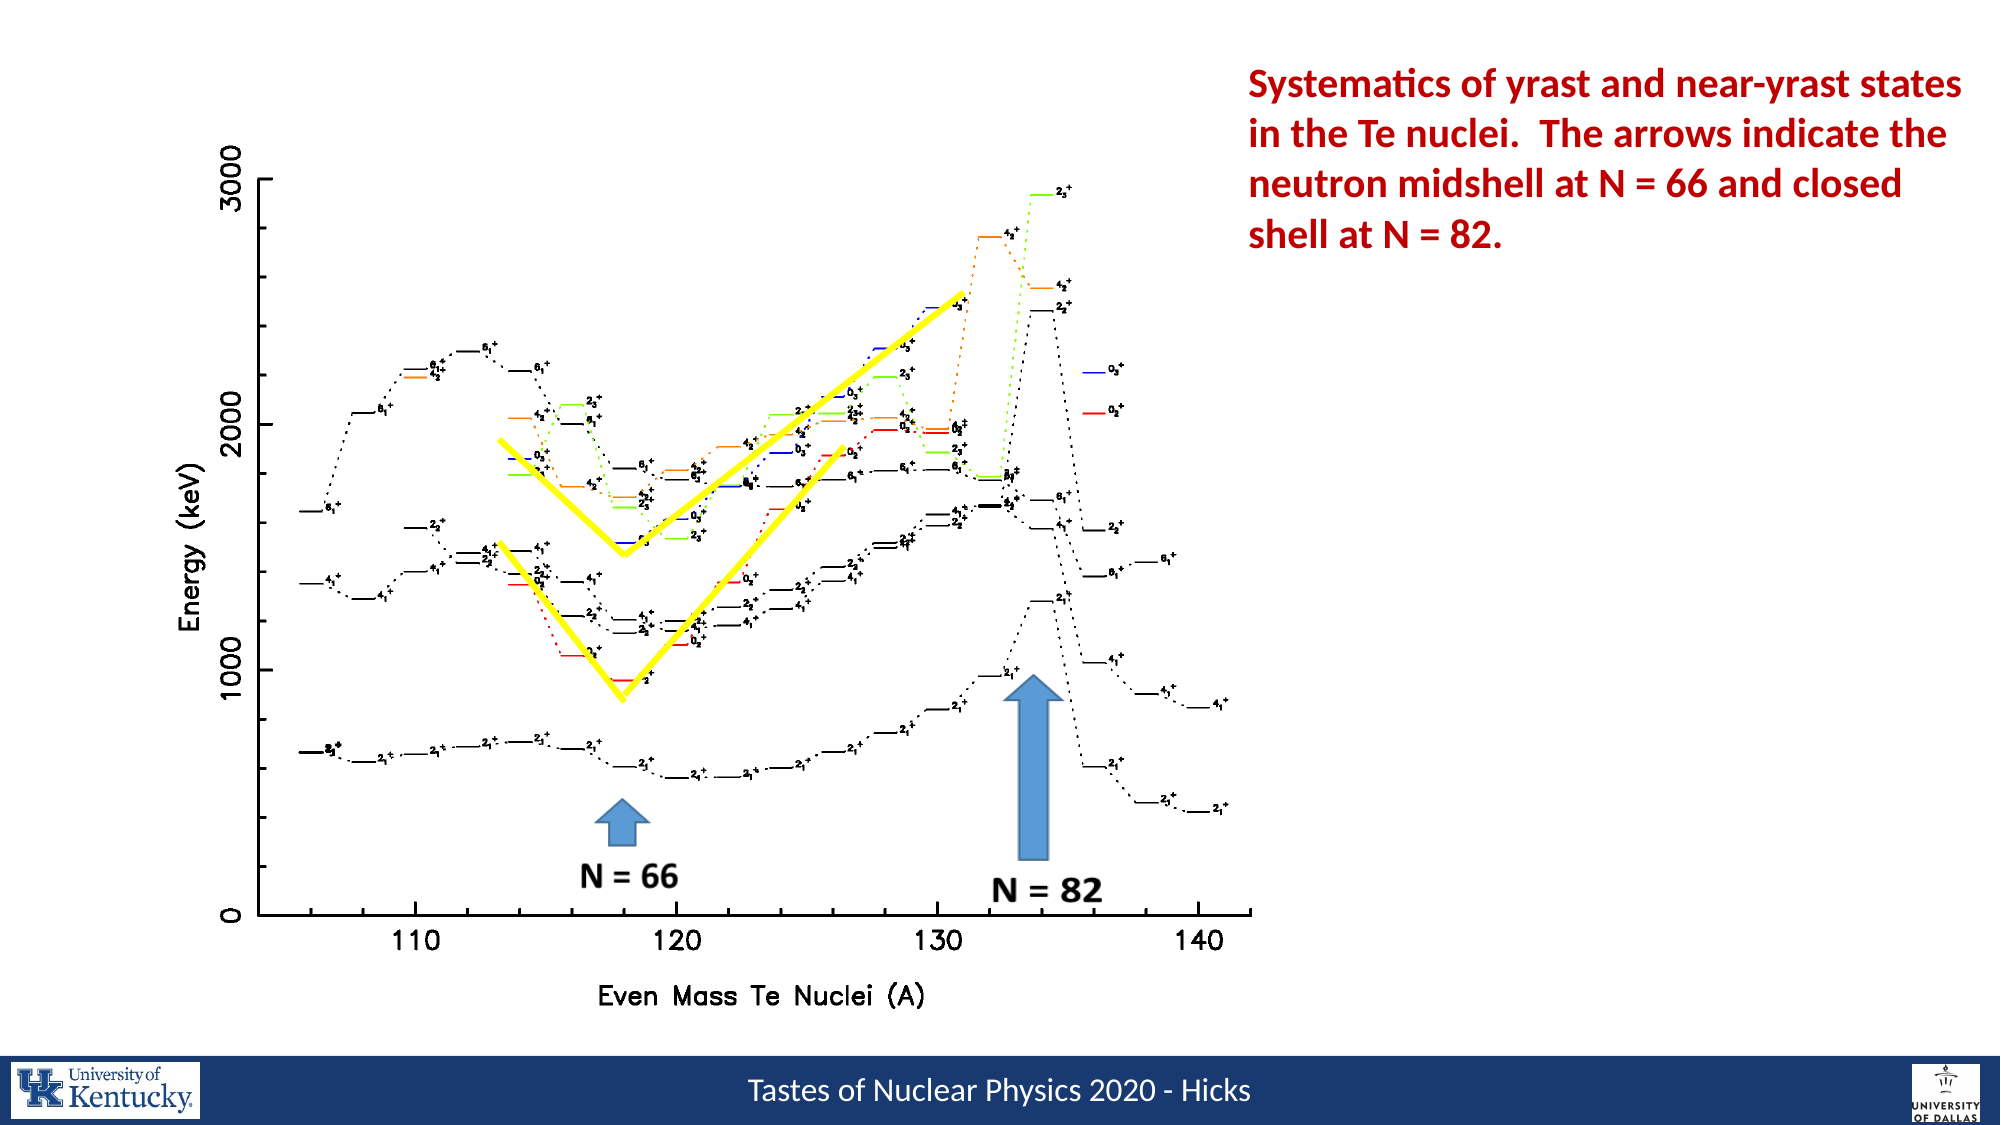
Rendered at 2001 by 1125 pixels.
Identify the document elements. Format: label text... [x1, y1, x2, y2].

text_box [624, 292, 964, 556]
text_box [498, 556, 625, 702]
picture [1912, 1064, 1980, 1122]
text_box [624, 556, 845, 695]
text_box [498, 439, 624, 556]
picture [105, 45, 1404, 1049]
subtitle Tastes of Nuclear Physics 2020 - Hicks [0, 1055, 2000, 1125]
text_box Systematics of yrast and near-yrast states in the Te nuclei. The arrows indicate the neutron midshell at N = 66 and closed shell at N = 82. [1404, 48, 1980, 264]
picture [11, 1062, 200, 1119]
